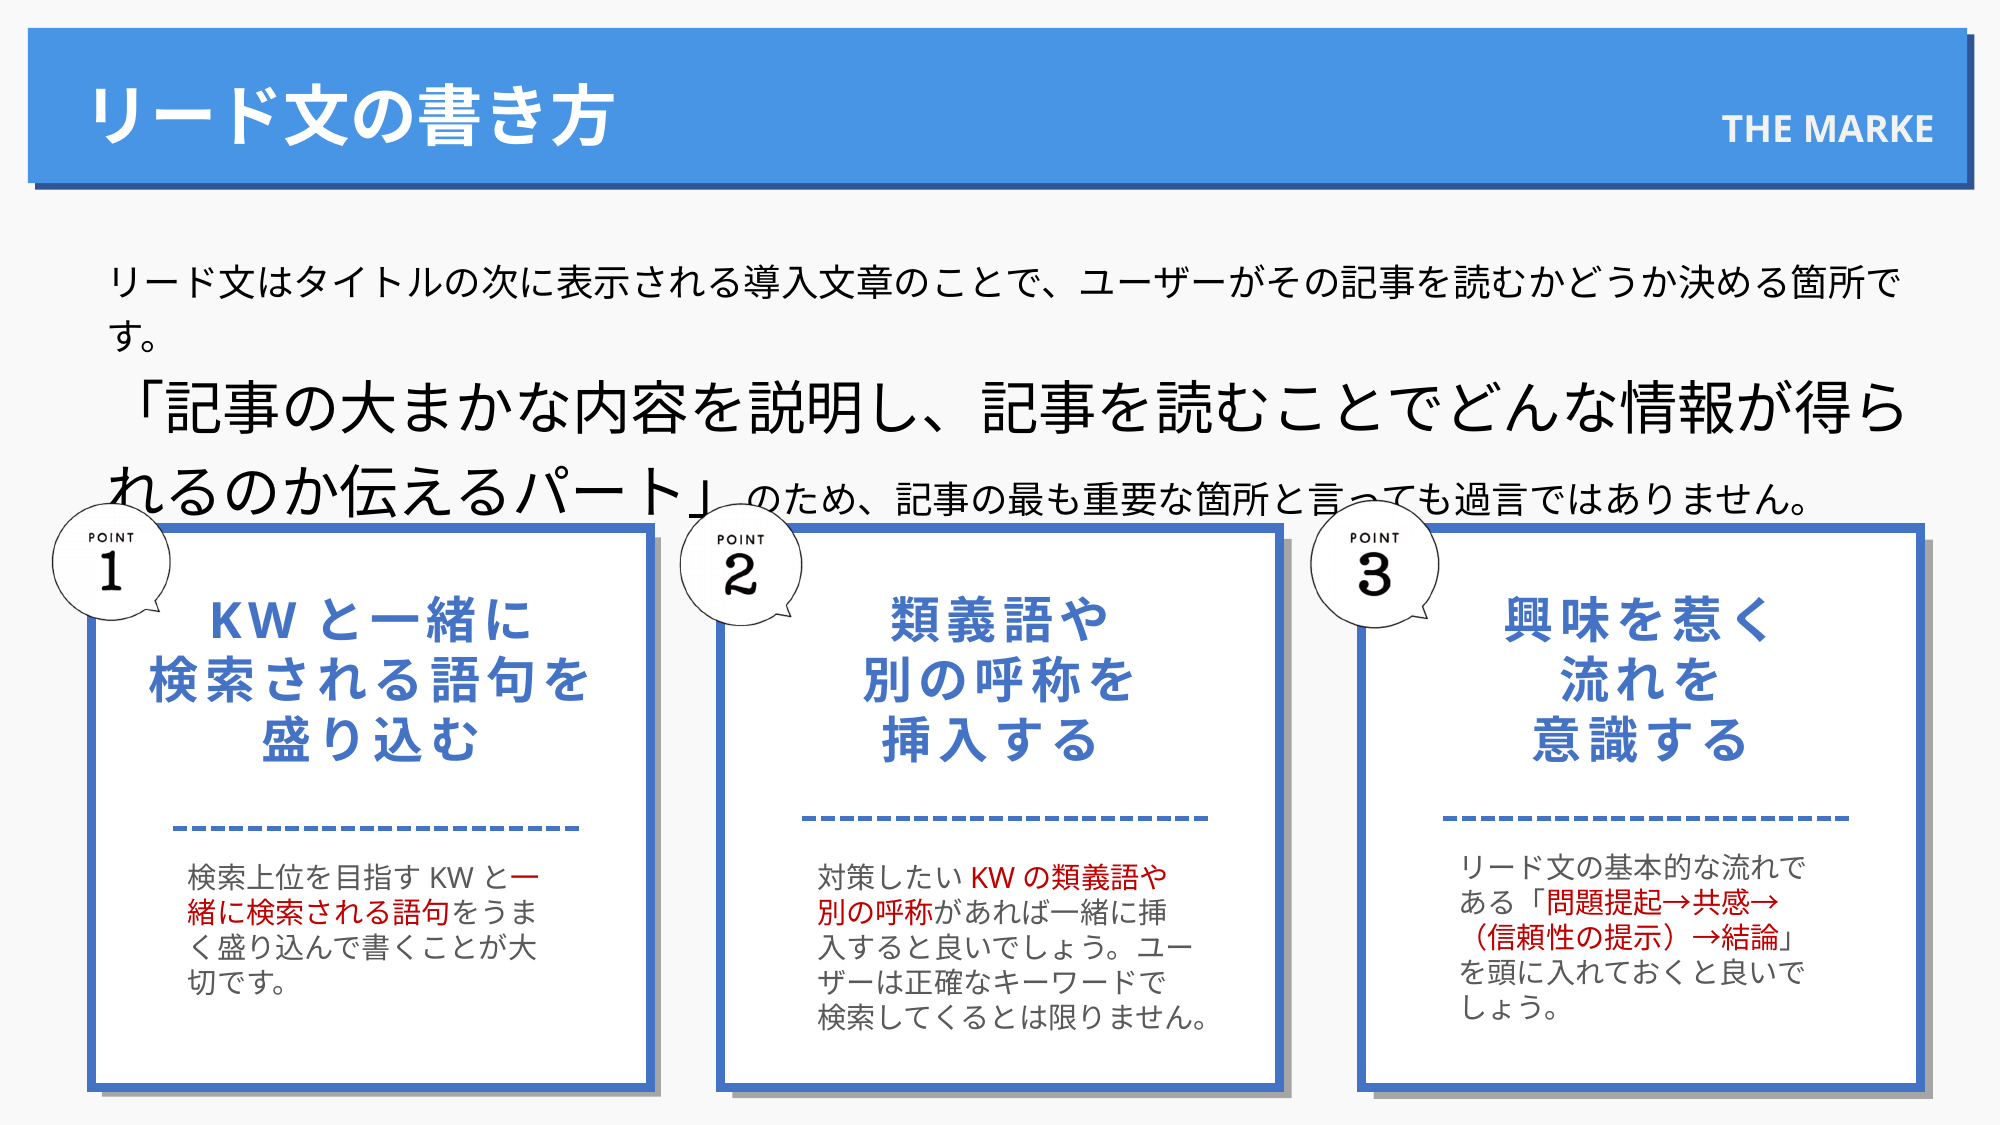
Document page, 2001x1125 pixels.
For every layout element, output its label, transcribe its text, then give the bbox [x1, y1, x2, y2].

text_box [1373, 539, 1934, 1100]
picture [42, 476, 188, 638]
picture [668, 488, 818, 638]
text_box リード文の基本的な流れである「問題提起→共感→（信頼性の提示）→結論」を頭に入れておくと良いでしょう。 [1443, 842, 1851, 1067]
text_box 検索上位を目指すKWと一緒に検索される語句をうまく盛り込んで書くことが大切です。 [173, 851, 581, 1007]
text_box THE MARKE [1180, 53, 1950, 158]
text_box [27, 27, 1968, 184]
text_box リード文の書き方 [68, 66, 963, 162]
text_box 興味を惹く 流れを 意識する [1360, 527, 1922, 1088]
picture [1298, 481, 1449, 650]
text_box [101, 536, 662, 1098]
text_box [35, 34, 1975, 190]
text_box 対策したいKWの類義語や別の呼称があれば一緒に挿入すると良いでしょう。ユーザーは正確なキーワードで検索してくるとは限りません。 [802, 851, 1210, 1042]
text_box [731, 538, 1293, 1099]
text_box リード文はタイトルの次に表示される導入文章のことで、ユーザーがその記事を読むかどうか決める箇所です。 「記事の大まかな内容を説明し、記事を読むことでどんな情報が得られるのか伝えるパート」のため、記事の最も重要な箇所と言っても過言ではありません。 [91, 242, 1950, 533]
text_box KWと一緒に 検索される語句を 盛り込む [90, 527, 651, 1088]
text_box 類義語や 別の呼称を 挿入する [719, 527, 1281, 1088]
